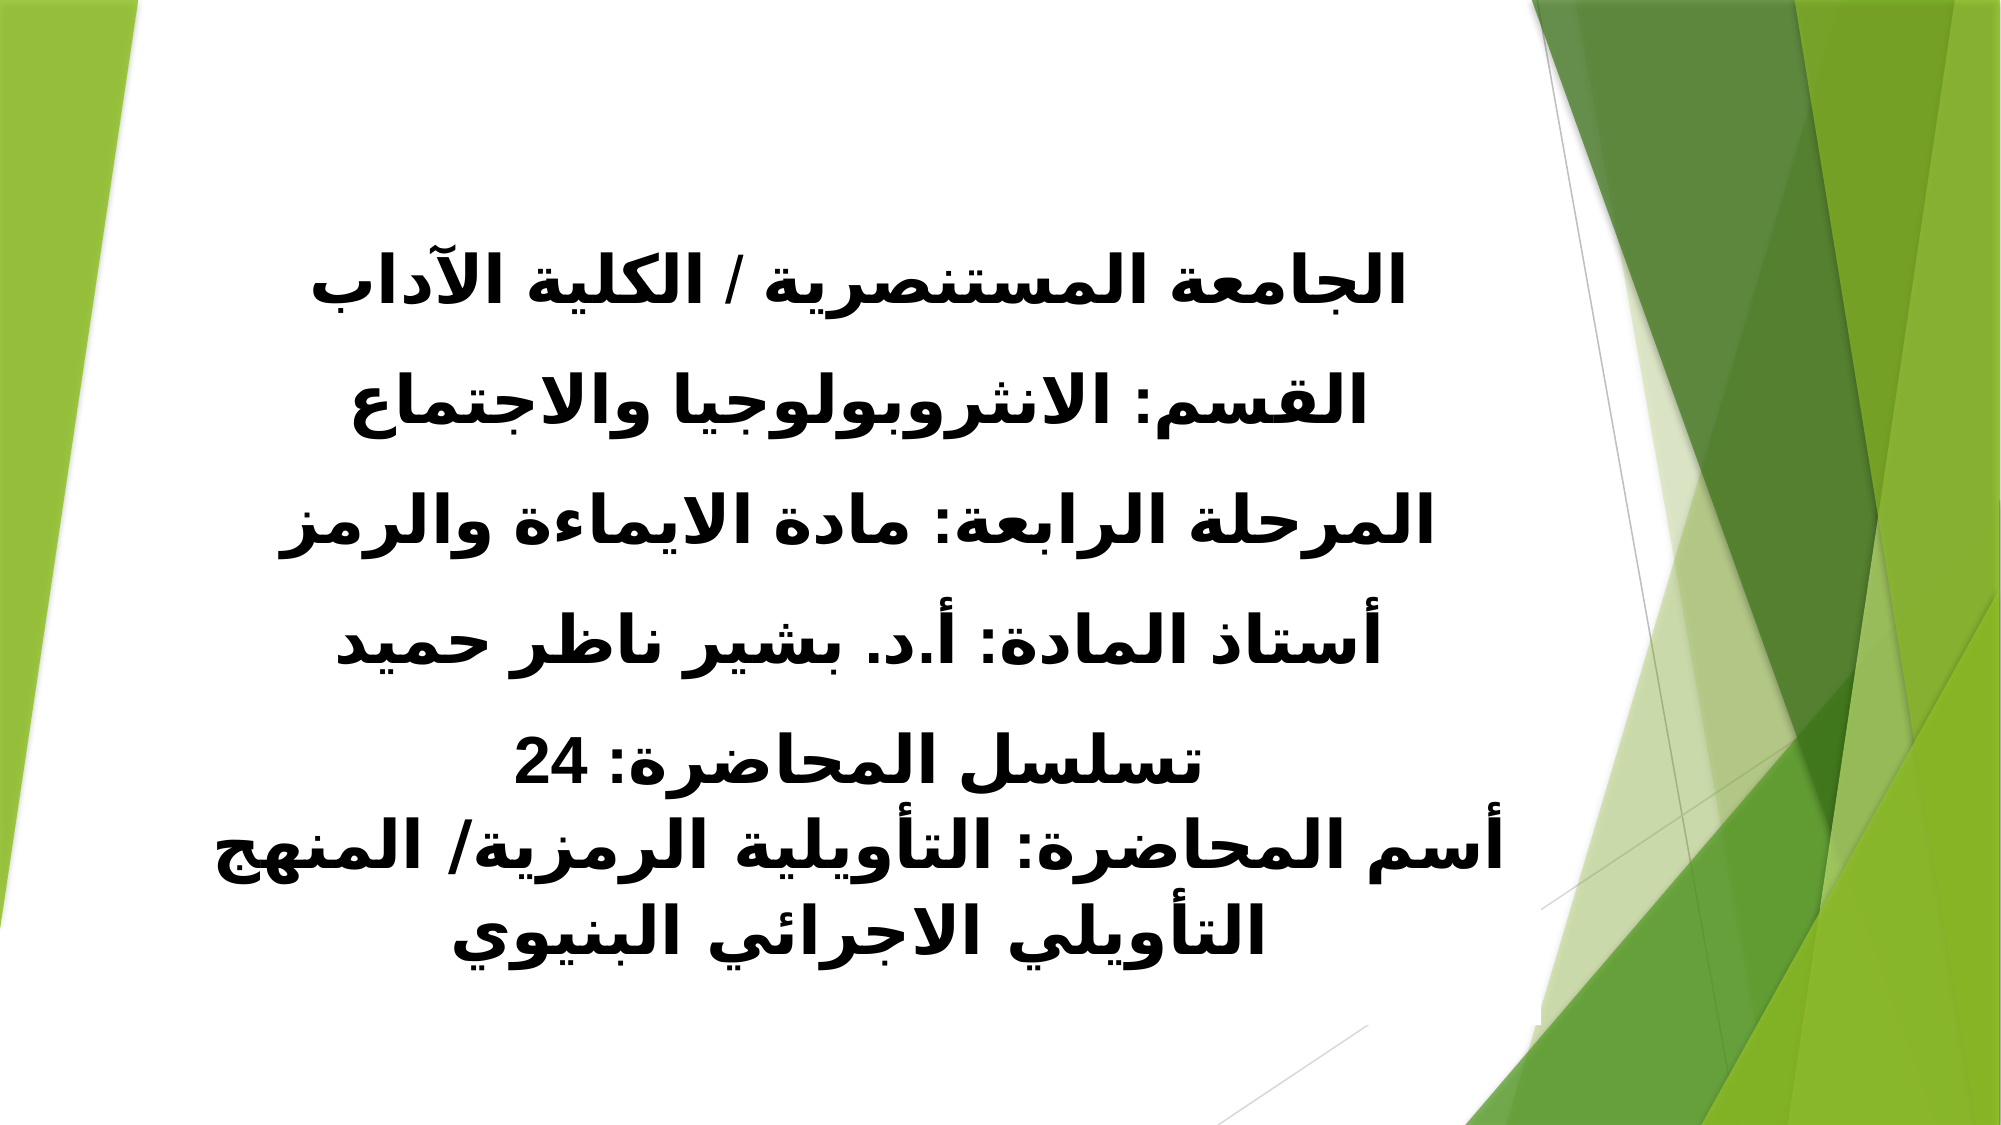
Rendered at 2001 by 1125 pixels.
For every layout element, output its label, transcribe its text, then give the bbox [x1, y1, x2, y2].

text_box الجامعة المستنصرية / الكلية الآداب القسم: الانثروبولوجيا والاجتماع المرحلة الرابعة: مادة الايماءة والرمز أستاذ المادة: أ.د. بشير ناظر حميد تسلسل المحاضرة: 24 أسم المحاضرة: التأويلية الرمزية/ المنهج التأويلي الاجرائي البنيوي [177, 138, 1543, 1027]
